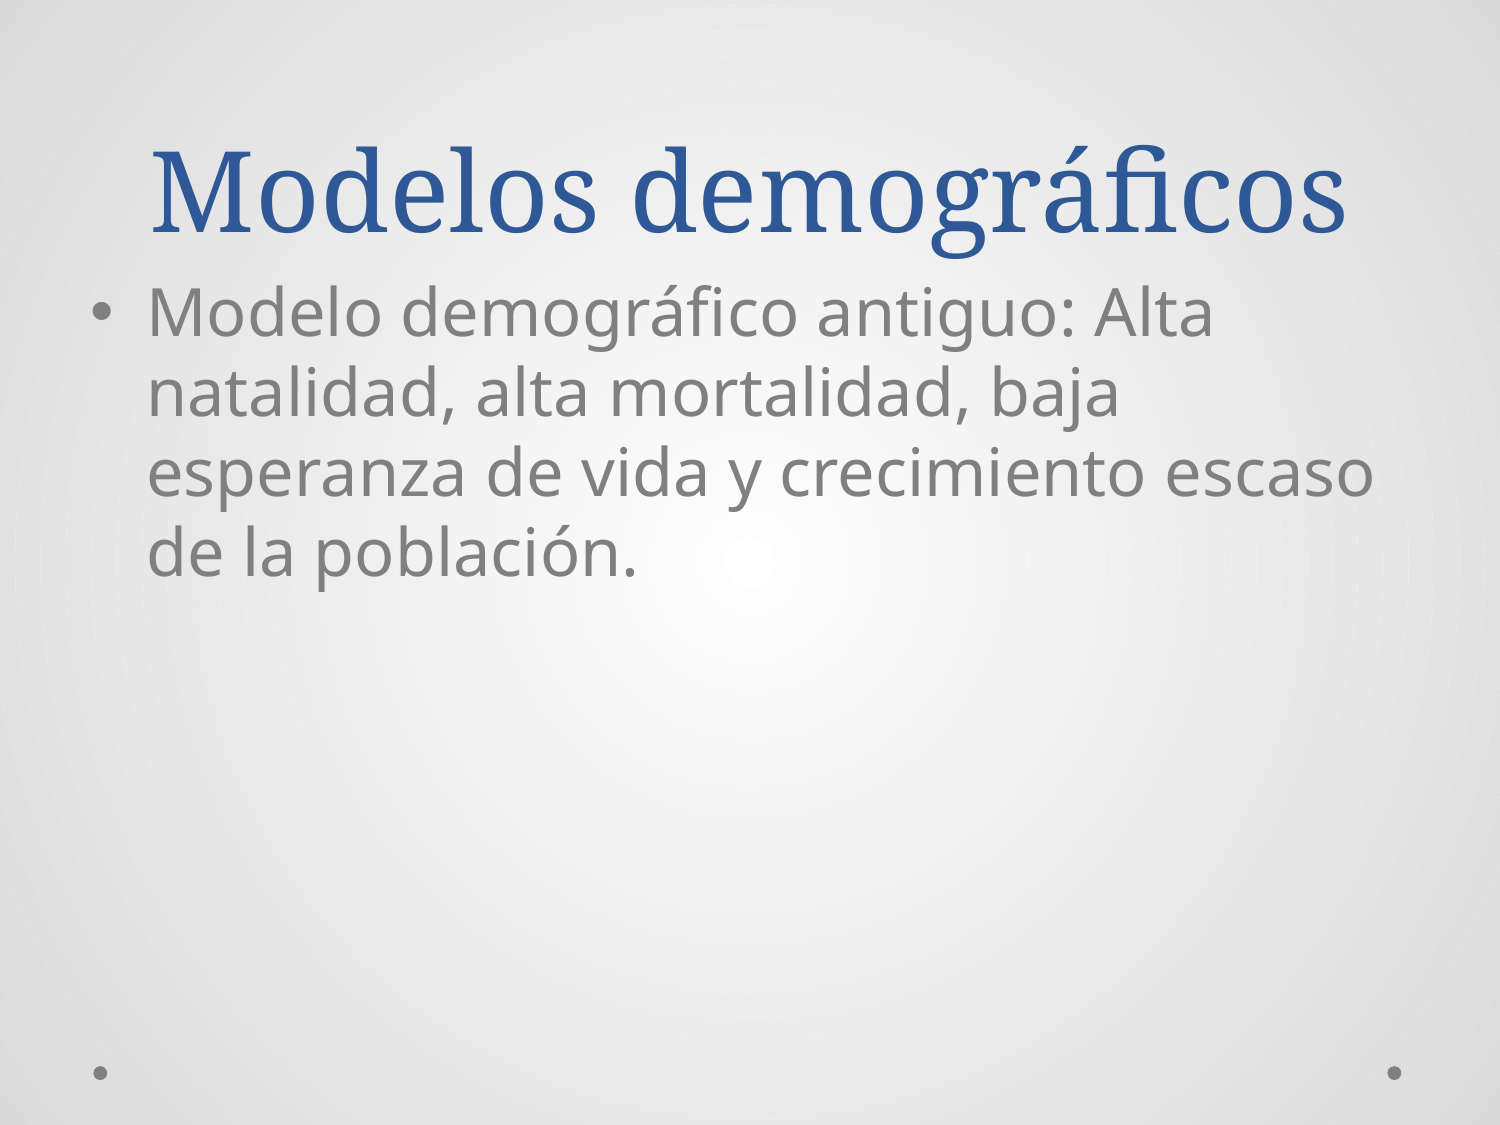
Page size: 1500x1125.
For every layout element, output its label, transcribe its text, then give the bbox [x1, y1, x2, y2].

title Modelos demográficos [75, 0, 1425, 262]
list Modelo demográfico antiguo: Alta natalidad, alta mortalidad, baja esperanza de vida y crecimiento escaso de la población. [75, 262, 1425, 1005]
